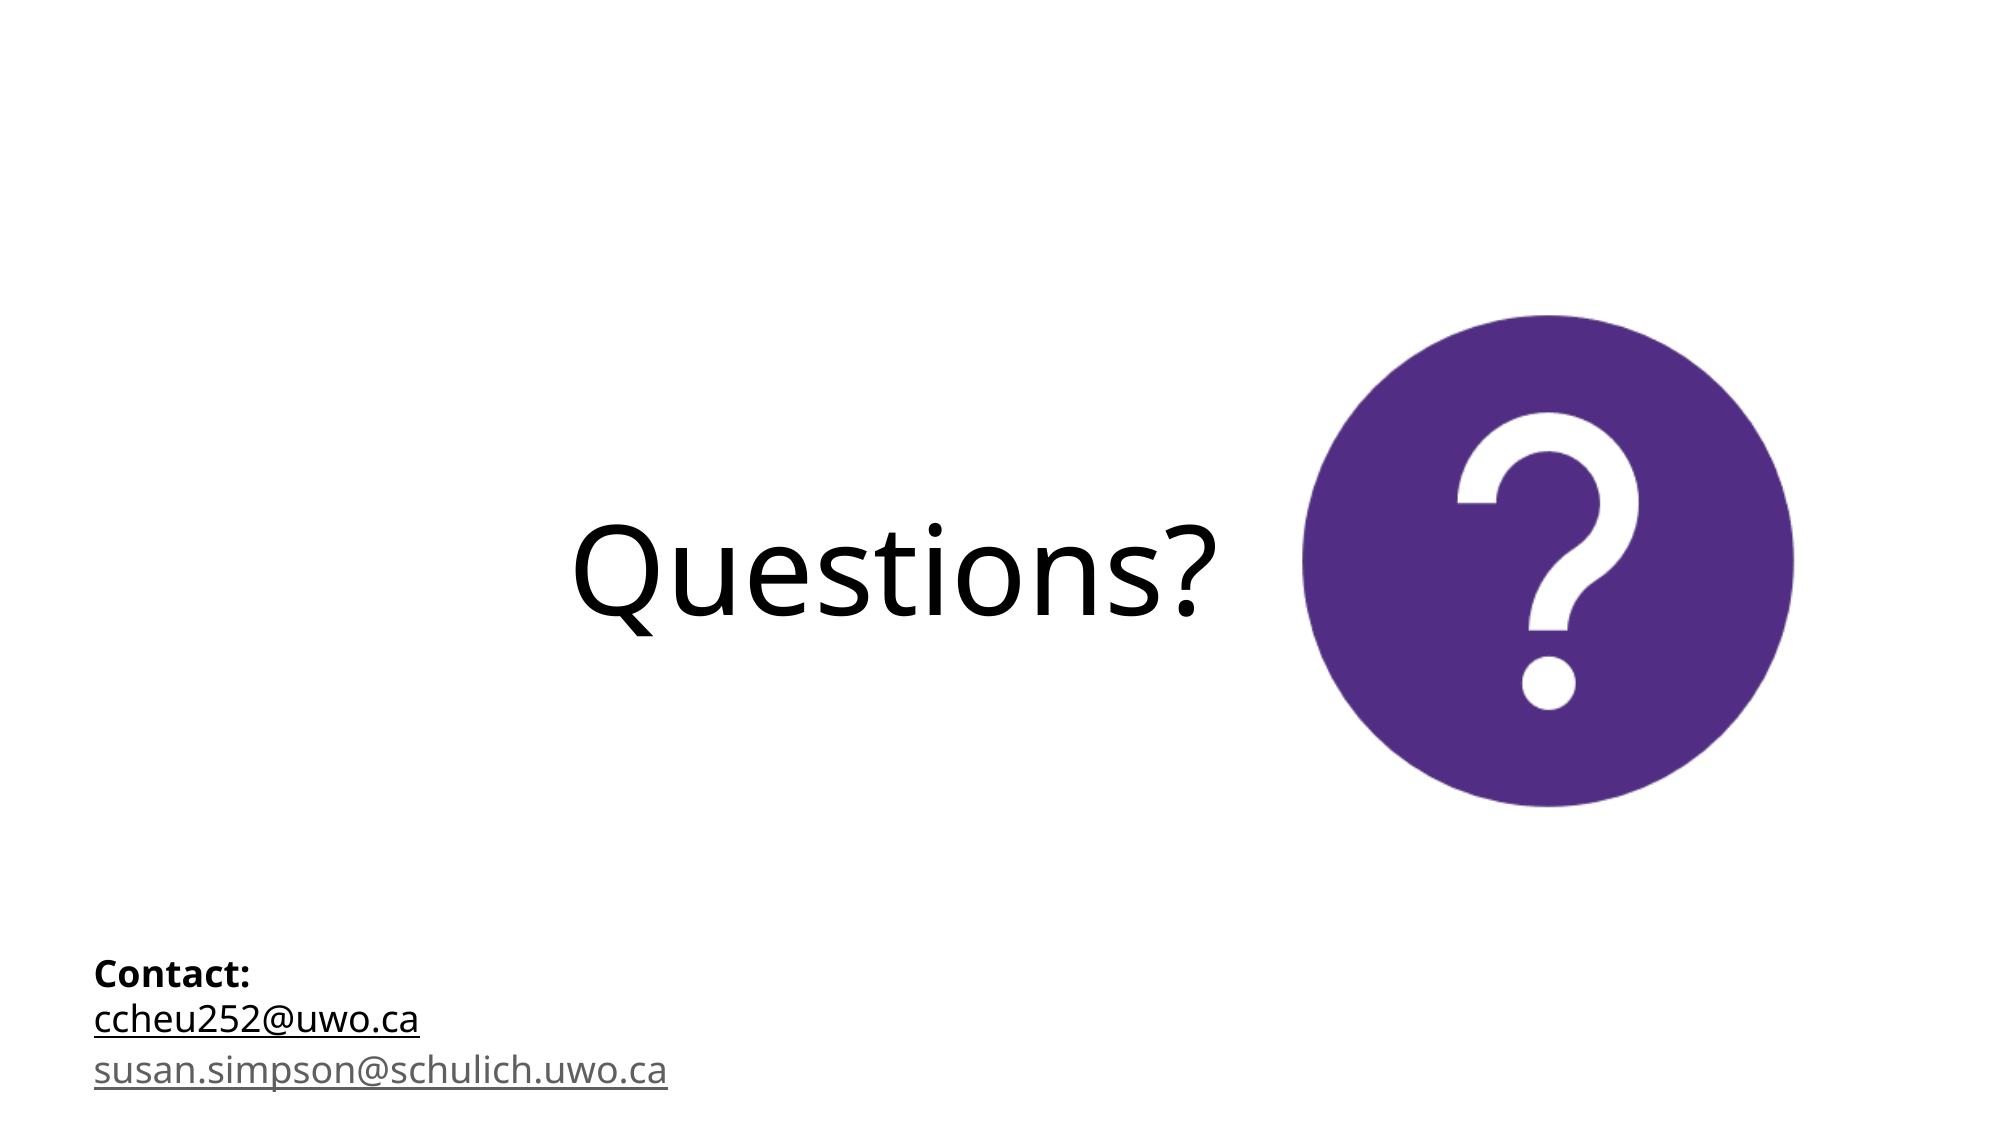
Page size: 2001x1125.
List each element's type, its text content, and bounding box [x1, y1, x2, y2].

title Questions? [553, 471, 1238, 678]
picture [1238, 251, 1859, 872]
text_box Contact: ccheu252@uwo.ca susan.simpson@schulich.uwo.ca [78, 942, 944, 1105]
